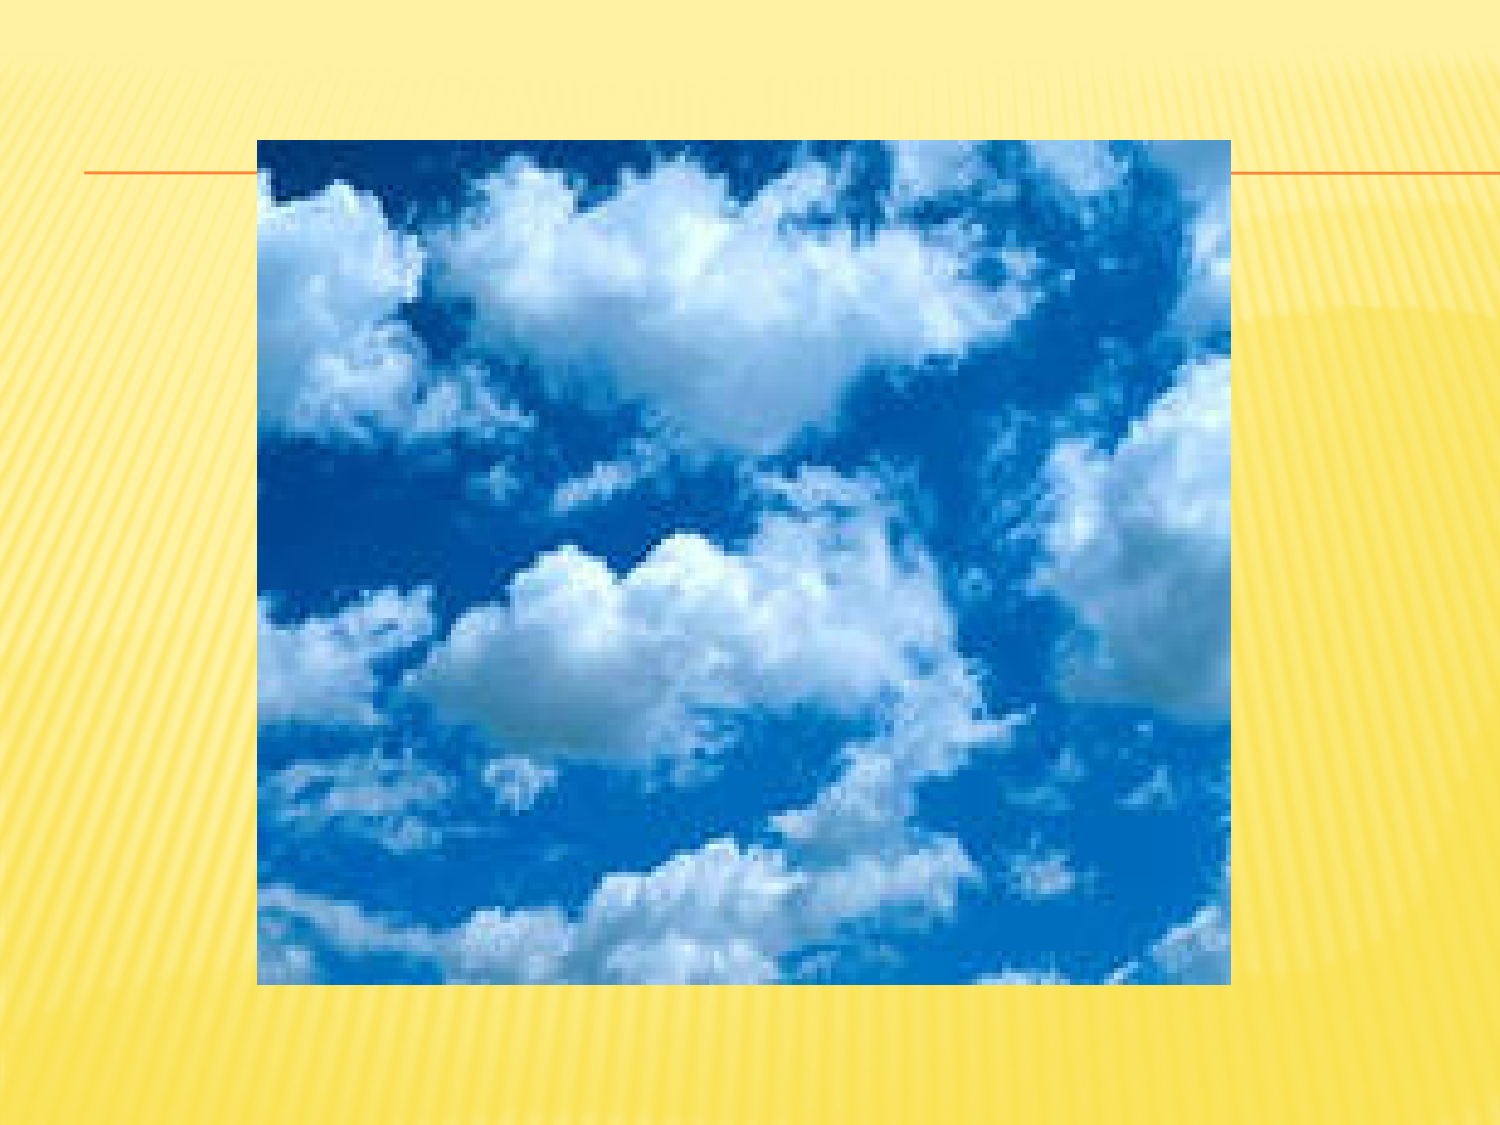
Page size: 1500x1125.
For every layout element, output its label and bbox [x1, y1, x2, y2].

picture [257, 140, 1231, 985]
